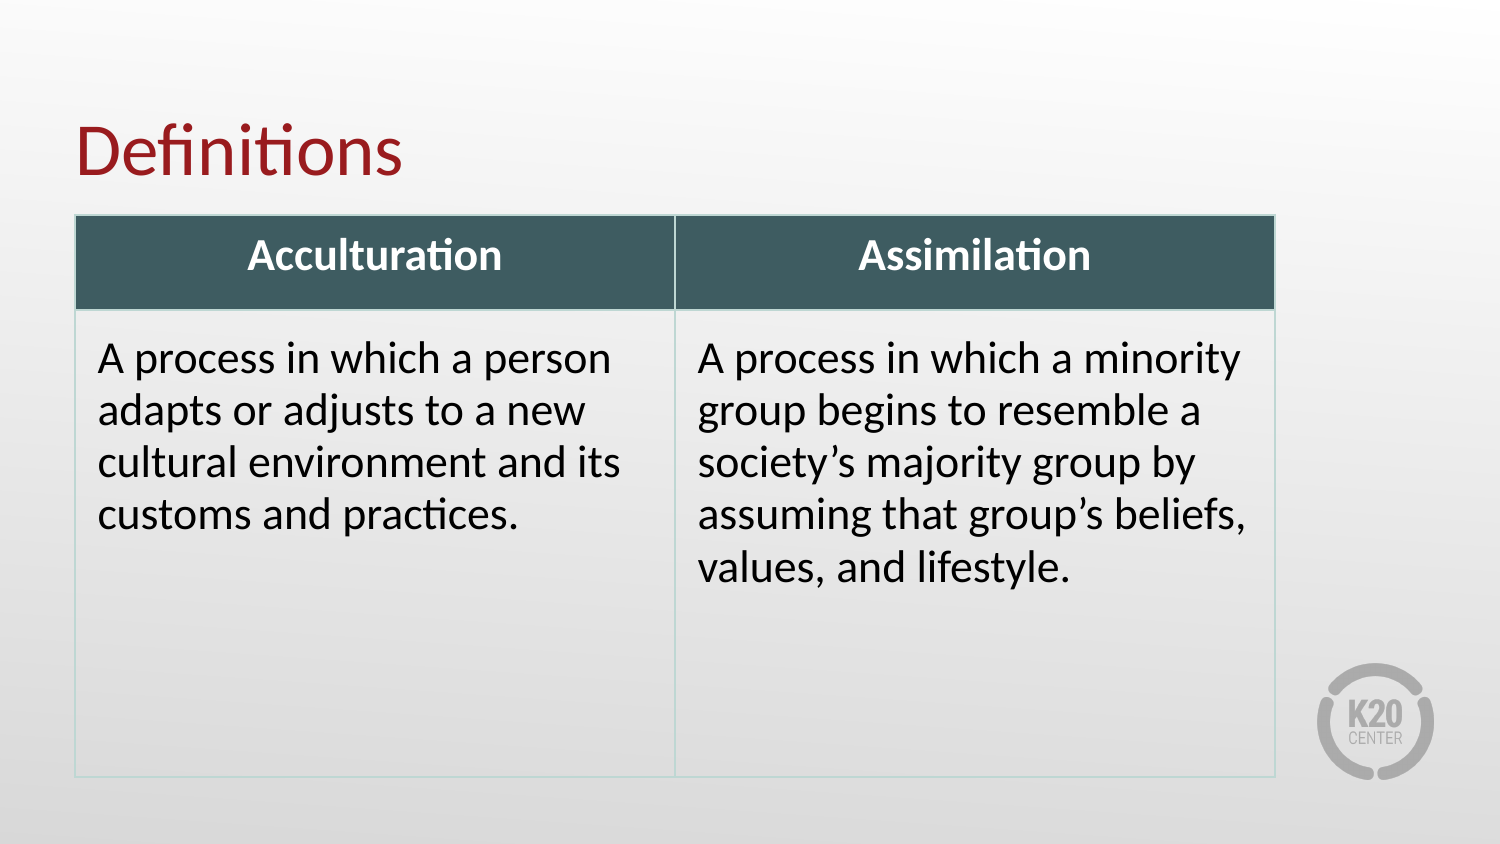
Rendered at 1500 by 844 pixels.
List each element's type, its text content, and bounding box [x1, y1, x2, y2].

table_cell A process in which a person adapts or adjusts to a new cultural environment and its customs and practices. [76, 311, 674, 776]
table_header Acculturation [76, 216, 674, 309]
table_cell A process in which a minority group begins to resemble a society’s majority group by assuming that group’s beliefs, values, and lifestyle. [676, 311, 1274, 776]
table_header Assimilation [676, 216, 1274, 309]
title Definitions [75, 50, 1425, 191]
picture [1300, 646, 1451, 797]
